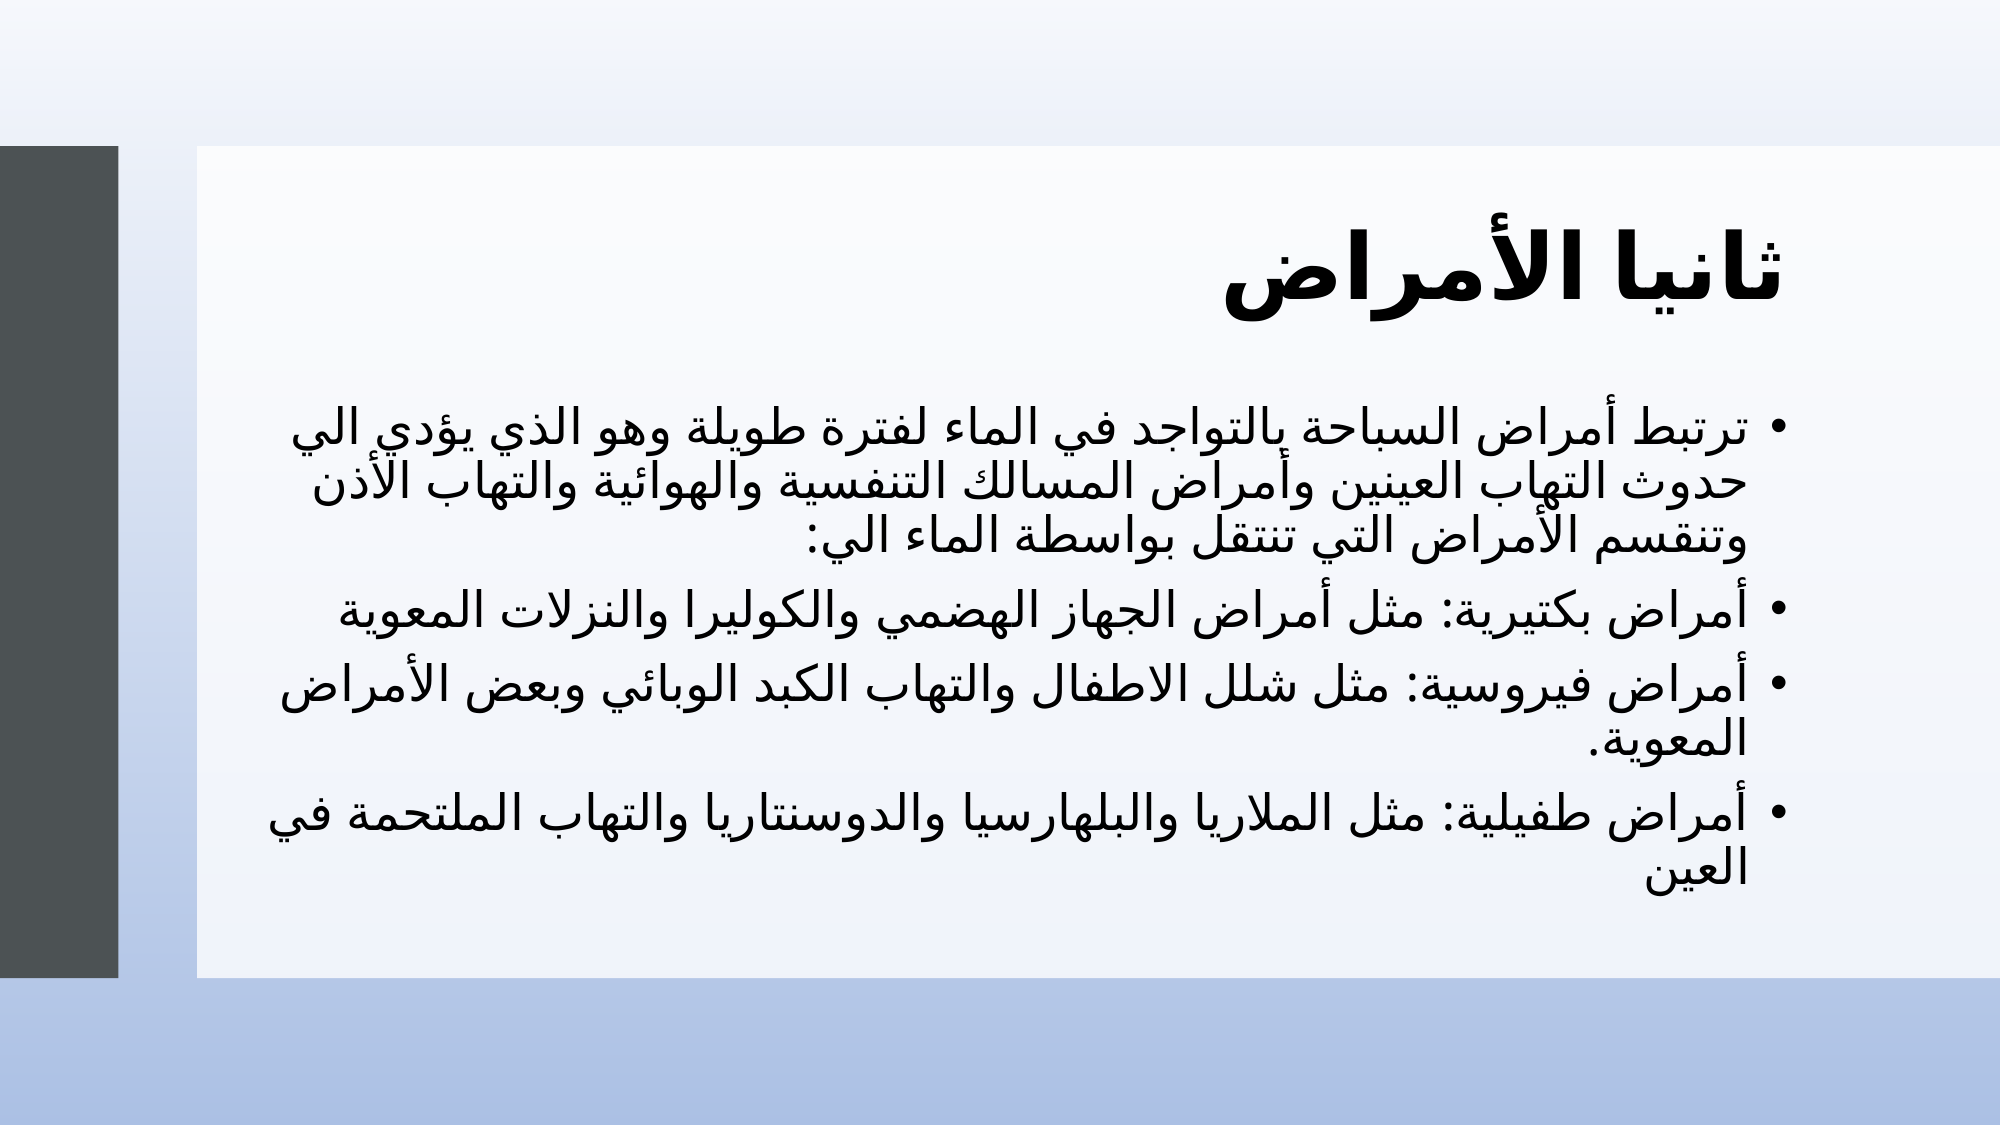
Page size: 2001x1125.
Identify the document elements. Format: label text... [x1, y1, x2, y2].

text_box [196, 145, 2000, 979]
text_box [0, 0, 2000, 1125]
title ثانيا الأمراض [249, 172, 1803, 368]
text_box [0, 145, 119, 979]
list ترتبط أمراض السباحة بالتواجد في الماء لفترة طويلة وهو الذي يؤدي الي حدوث التهاب العينين وأمراض المسالك التنفسية والهوائية والتهاب الأذن وتنقسم الأمراض التي تنتقل بواسطة الماء الي: أمراض بكتيرية: مثل أمراض الجهاز الهضمي والكوليرا والنزلات المعوية أمراض فيروسية: مثل شلل الاطفال والتهاب الكبد الوبائي وبعض الأمراض المعوية. أمراض طفيلية: مثل الملاريا والبلهارسيا والدوسنتاريا والتهاب الملتحمة في العين [249, 393, 1803, 952]
